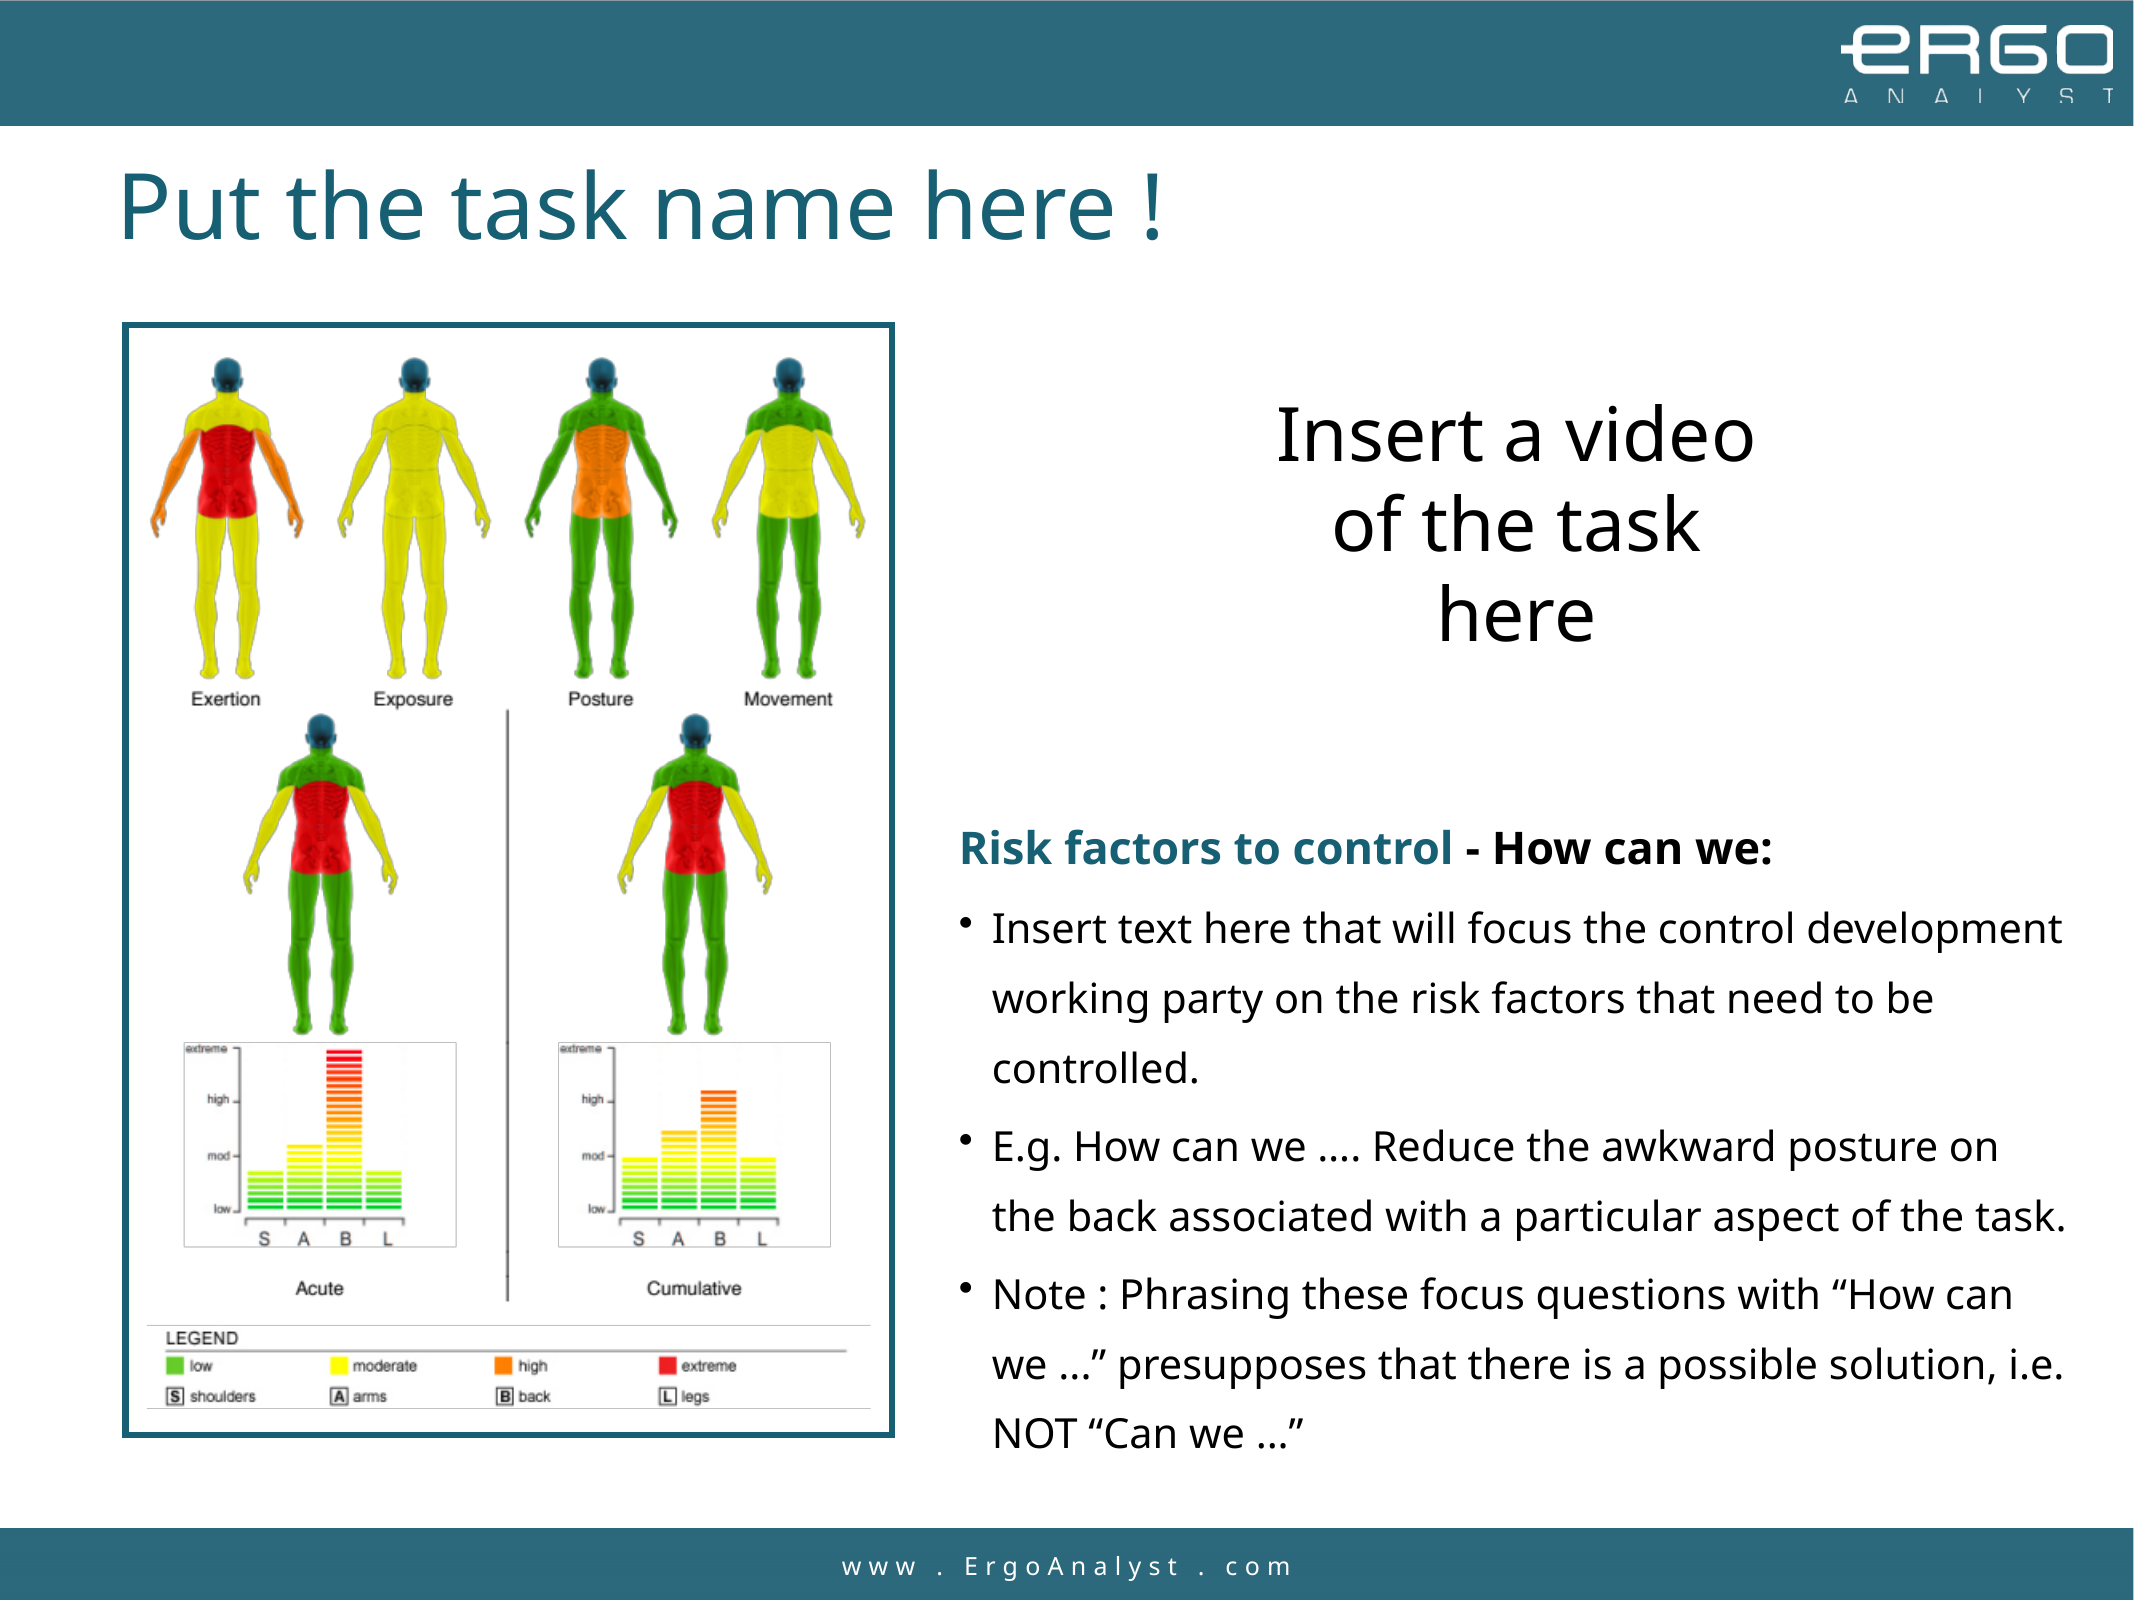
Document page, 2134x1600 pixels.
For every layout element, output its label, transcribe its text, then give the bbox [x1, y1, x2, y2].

picture [0, 0, 2134, 127]
text_box Insert a video of the task here [1239, 378, 1793, 665]
title Put the task name here ! [106, 137, 2028, 282]
picture [0, 1527, 2134, 1600]
text_box [125, 324, 893, 1435]
picture [146, 347, 871, 1412]
list Risk factors to control - How can we: Insert text here that will focus the control development working party on the risk factors that need to be controlled. E.g. How can we …. Reduce the awkward posture on the back associated with a particular aspect of the task. Note : Phrasing these focus questions with “How can we ...” presupposes that there is a possible solution, i.e. NOT “Can we ...” [948, 787, 2085, 1479]
